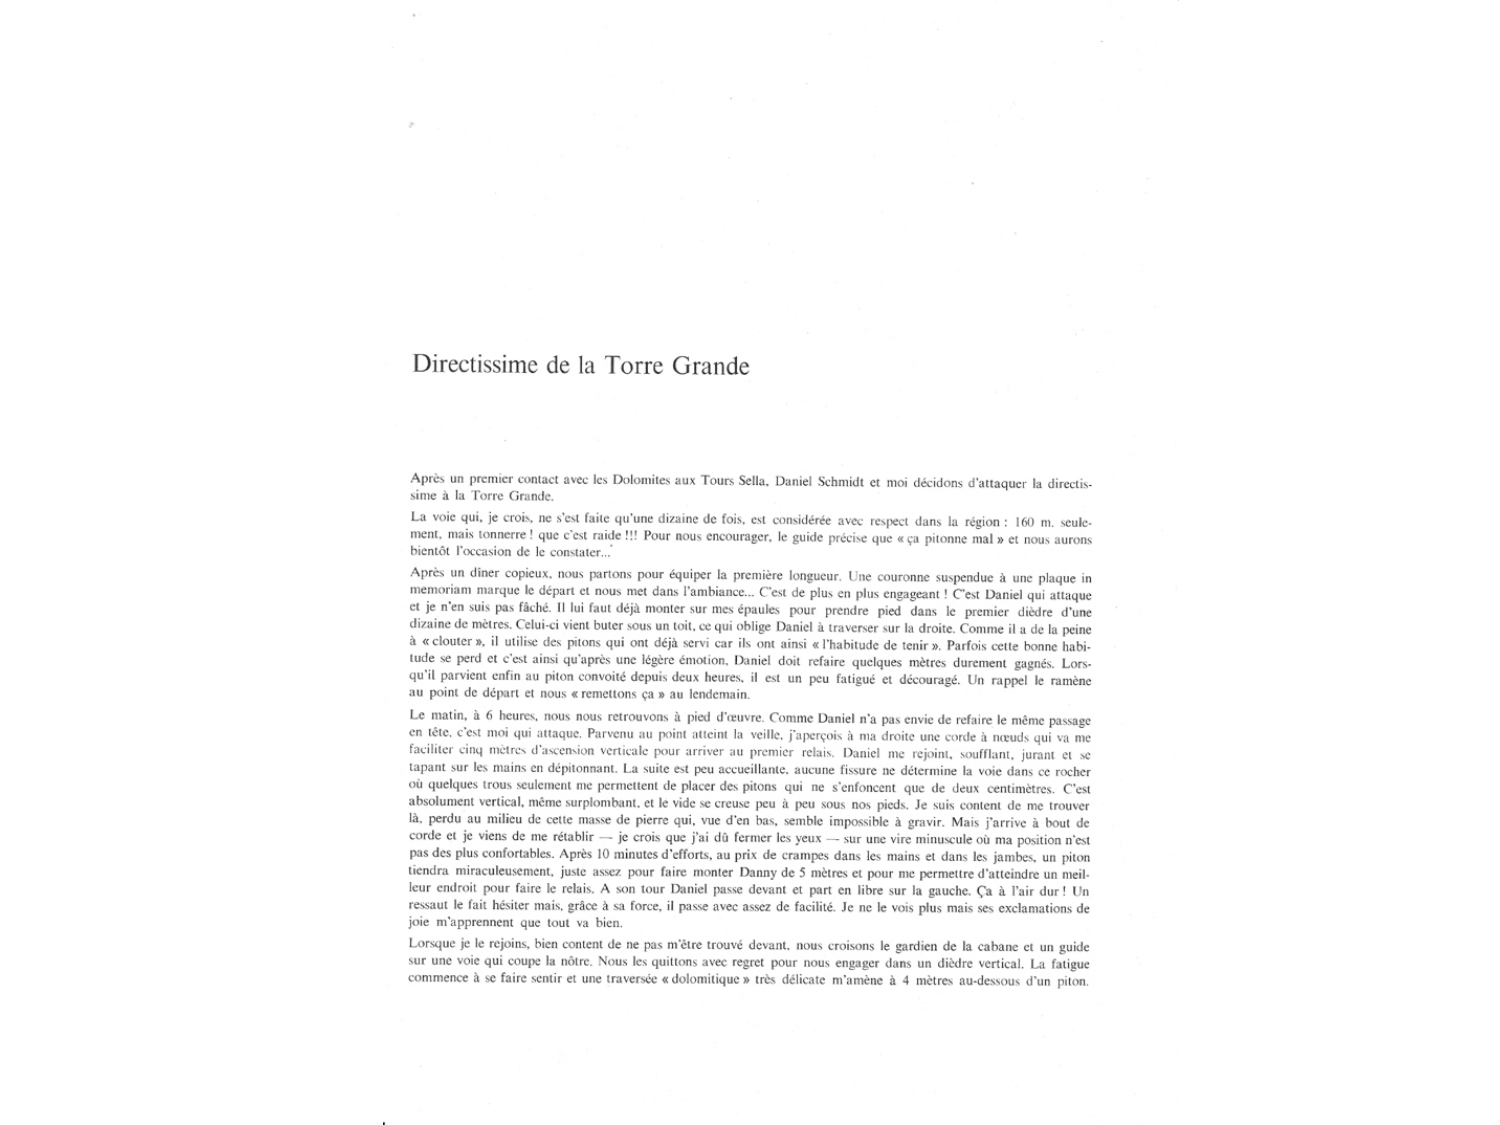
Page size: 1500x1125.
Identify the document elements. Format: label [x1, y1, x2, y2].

picture [383, 0, 1180, 1125]
